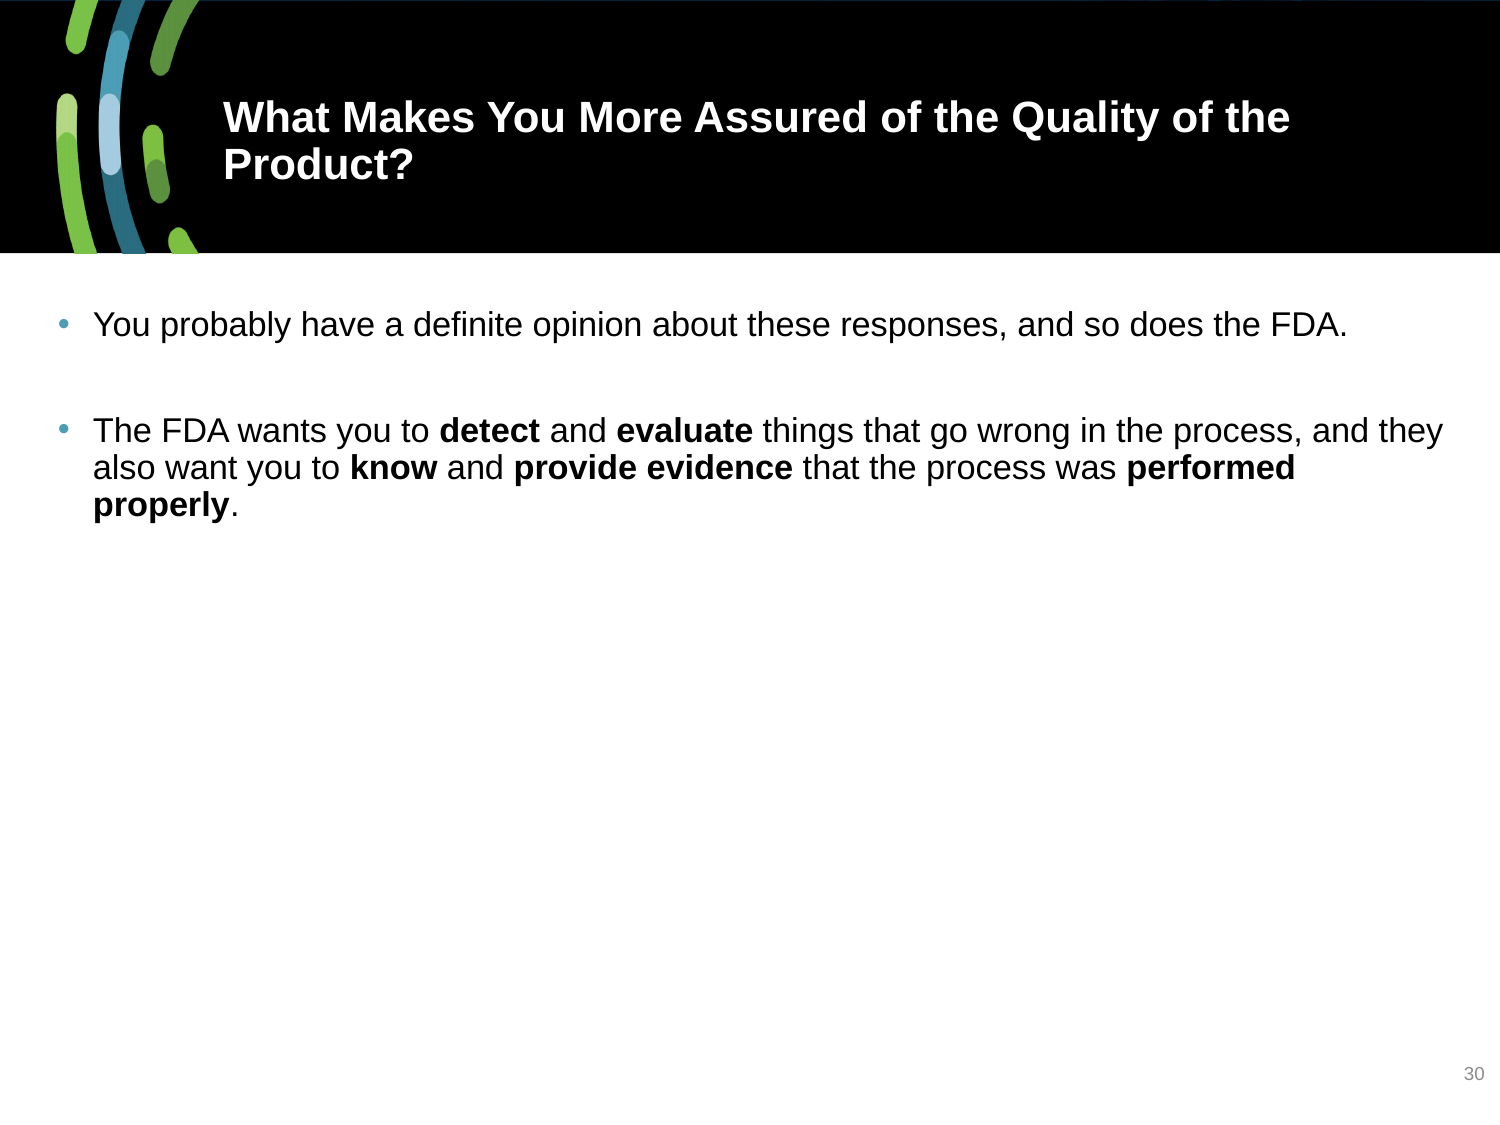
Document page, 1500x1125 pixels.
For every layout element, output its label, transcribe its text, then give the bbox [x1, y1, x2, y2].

slide_number 30 [1149, 1042, 1500, 1103]
title What Makes You More Assured of the Quality of the Product? [208, 33, 1469, 251]
list You probably have a definite opinion about these responses, and so does the FDA. The FDA wants you to detect and evaluate things that go wrong in the process, and they also want you to know and provide evidence that the process was performed properly. [41, 299, 1461, 1014]
picture [0, 0, 512, 254]
